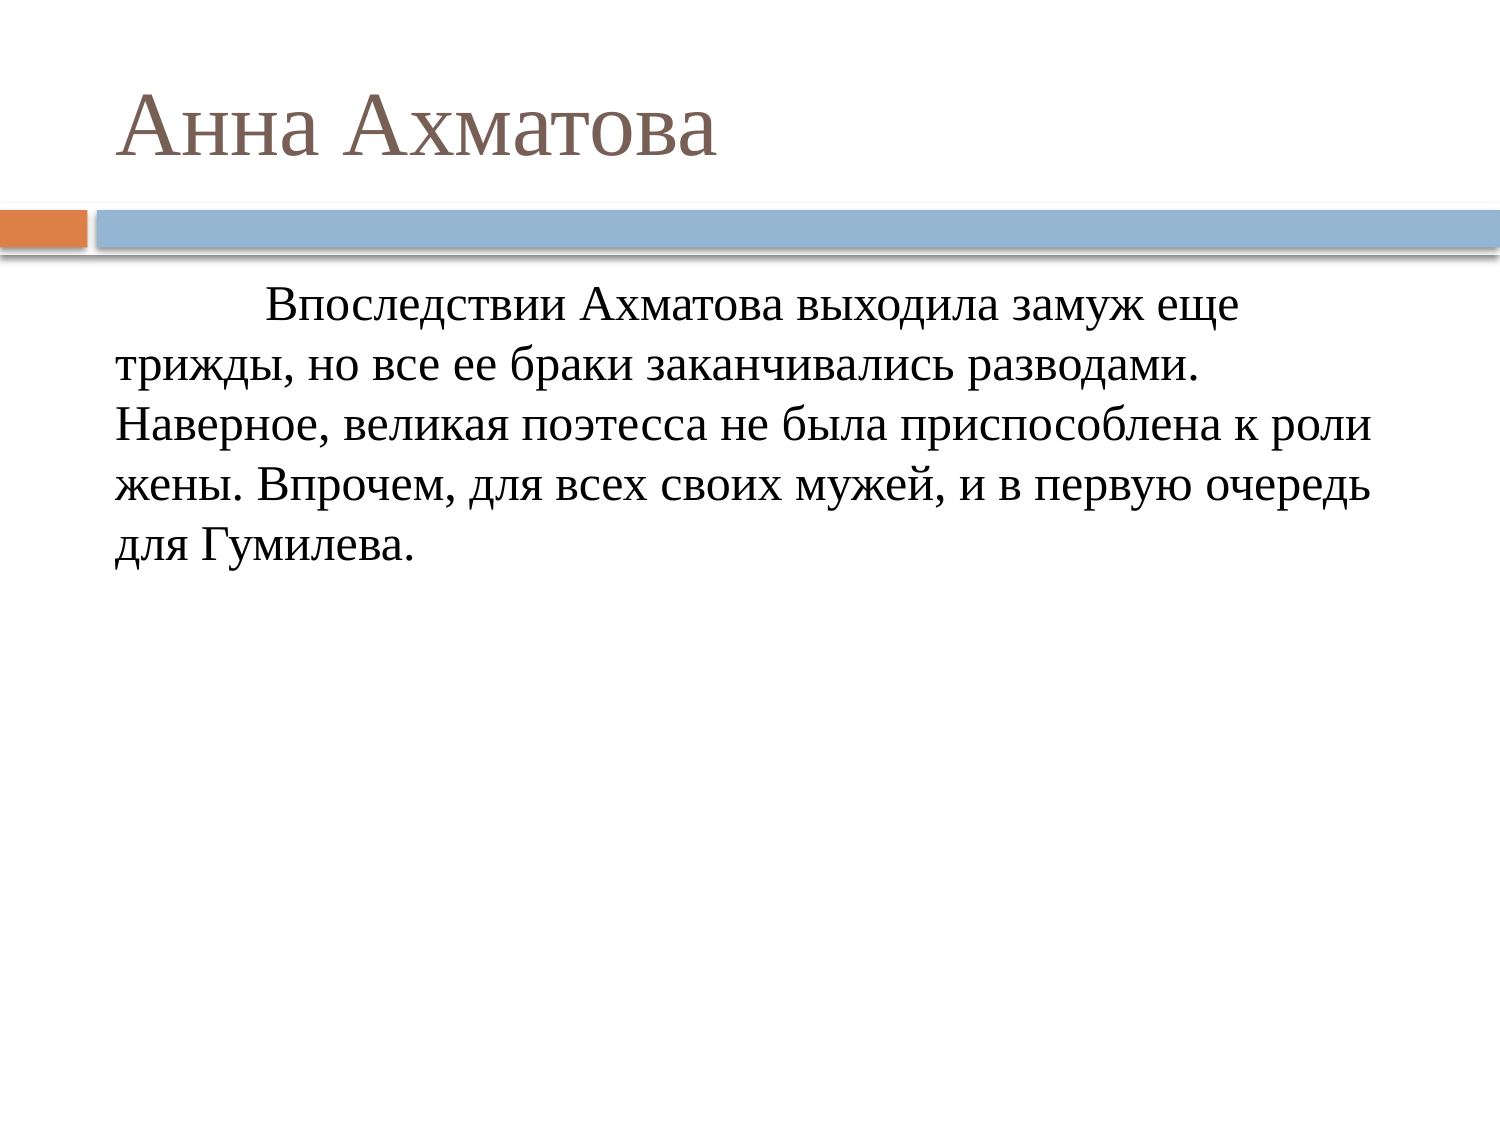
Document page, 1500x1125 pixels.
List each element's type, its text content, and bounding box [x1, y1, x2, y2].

list Впоследствии Ахматова выходила замуж еще трижды, но все ее браки заканчивались разводами. Наверное, великая поэтесса не была приспособлена к роли жены. Впрочем, для всех своих мужей, и в первую очередь для Гумилева. [100, 262, 1438, 1000]
title Анна Ахматова [100, 37, 1438, 200]
